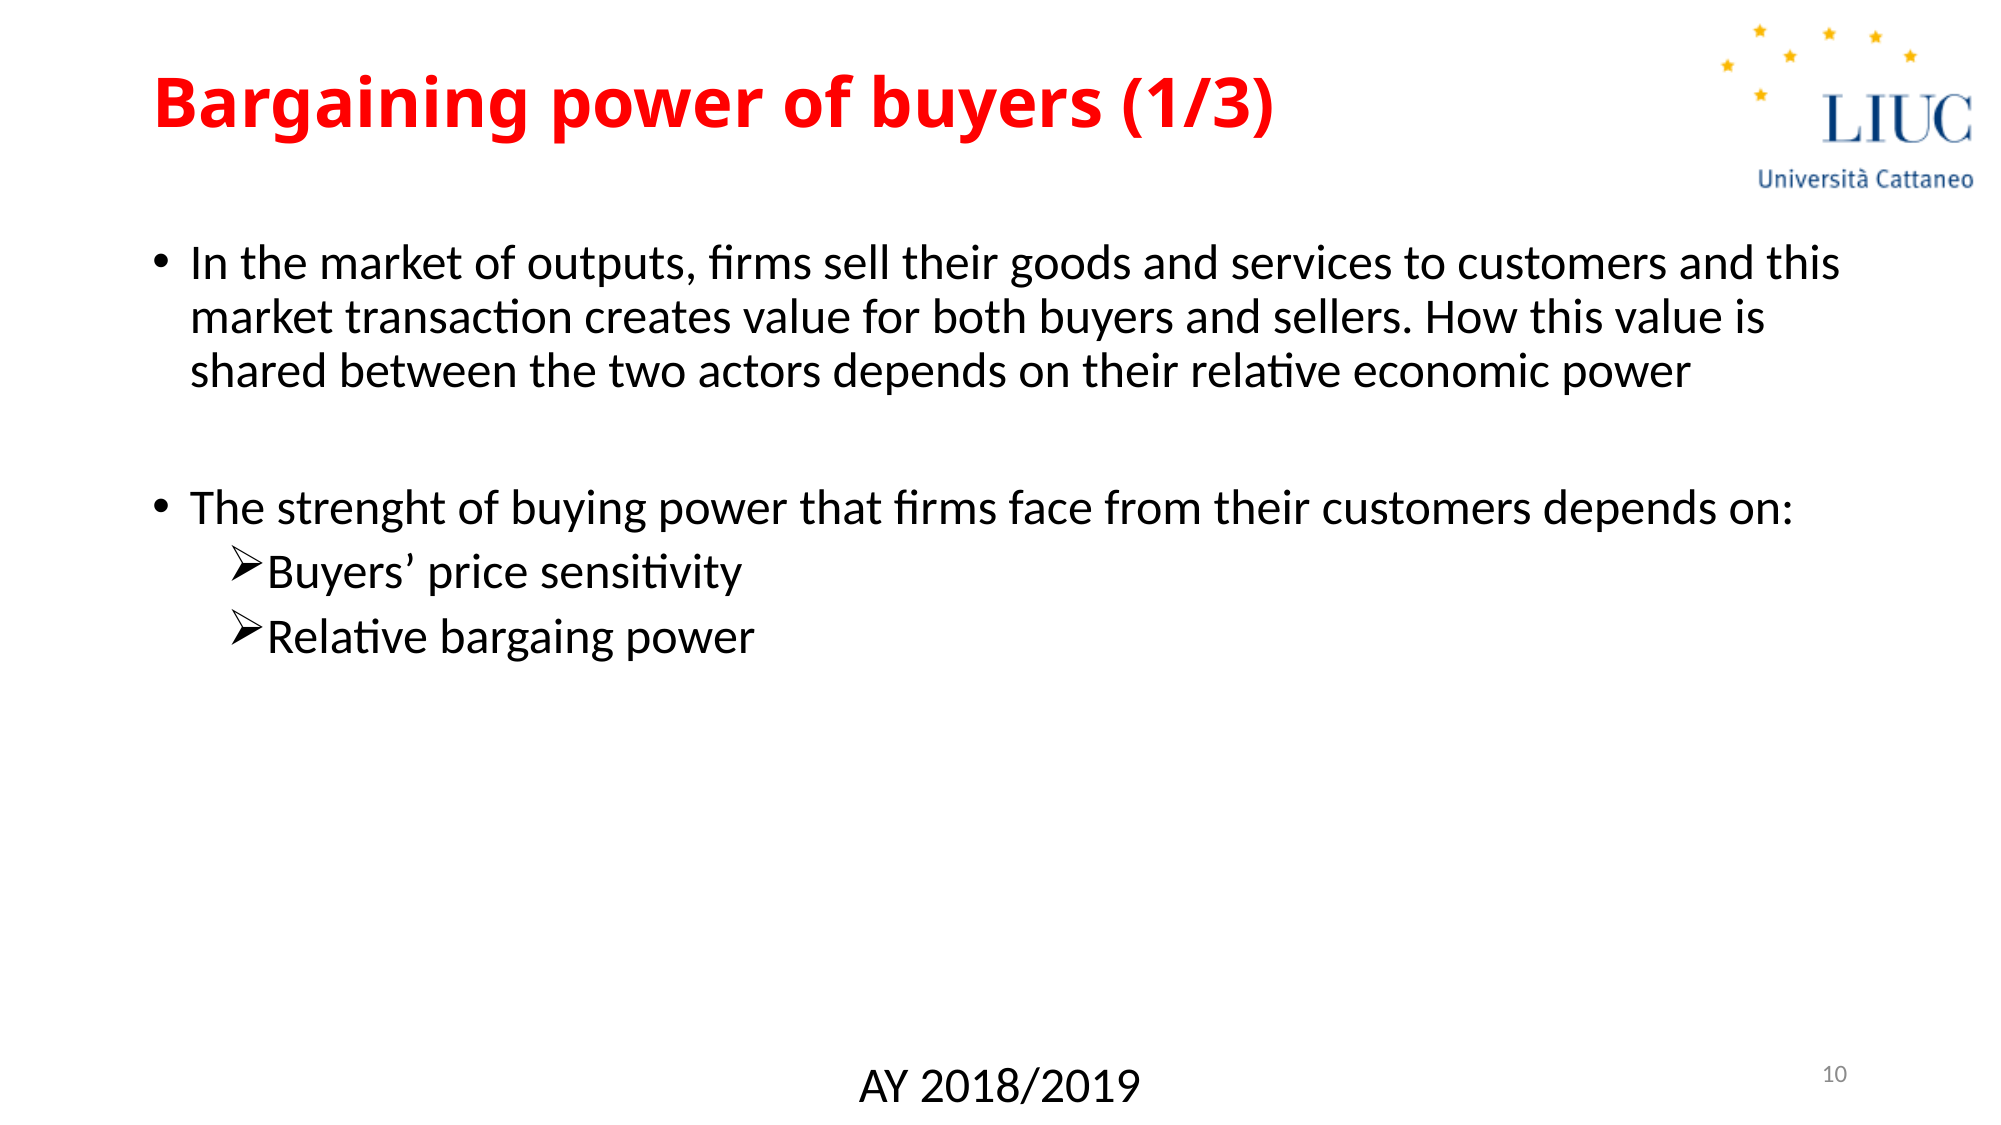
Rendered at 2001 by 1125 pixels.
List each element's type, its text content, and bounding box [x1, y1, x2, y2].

list In the market of outputs, firms sell their goods and services to customers and this market transaction creates value for both buyers and sellers. How this value is shared between the two actors depends on their relative economic power [137, 228, 1863, 414]
title Bargaining power of buyers (1/3) [137, 59, 1696, 150]
text_box AY 2018/2019 [249, 1052, 1750, 1125]
slide_number 10 [1412, 1042, 1863, 1103]
text_box The strenght of buying power that firms face from their customers depends on: Buyers’ price sensitivity Relative bargaing power [137, 473, 1863, 789]
picture [1696, 0, 2000, 210]
